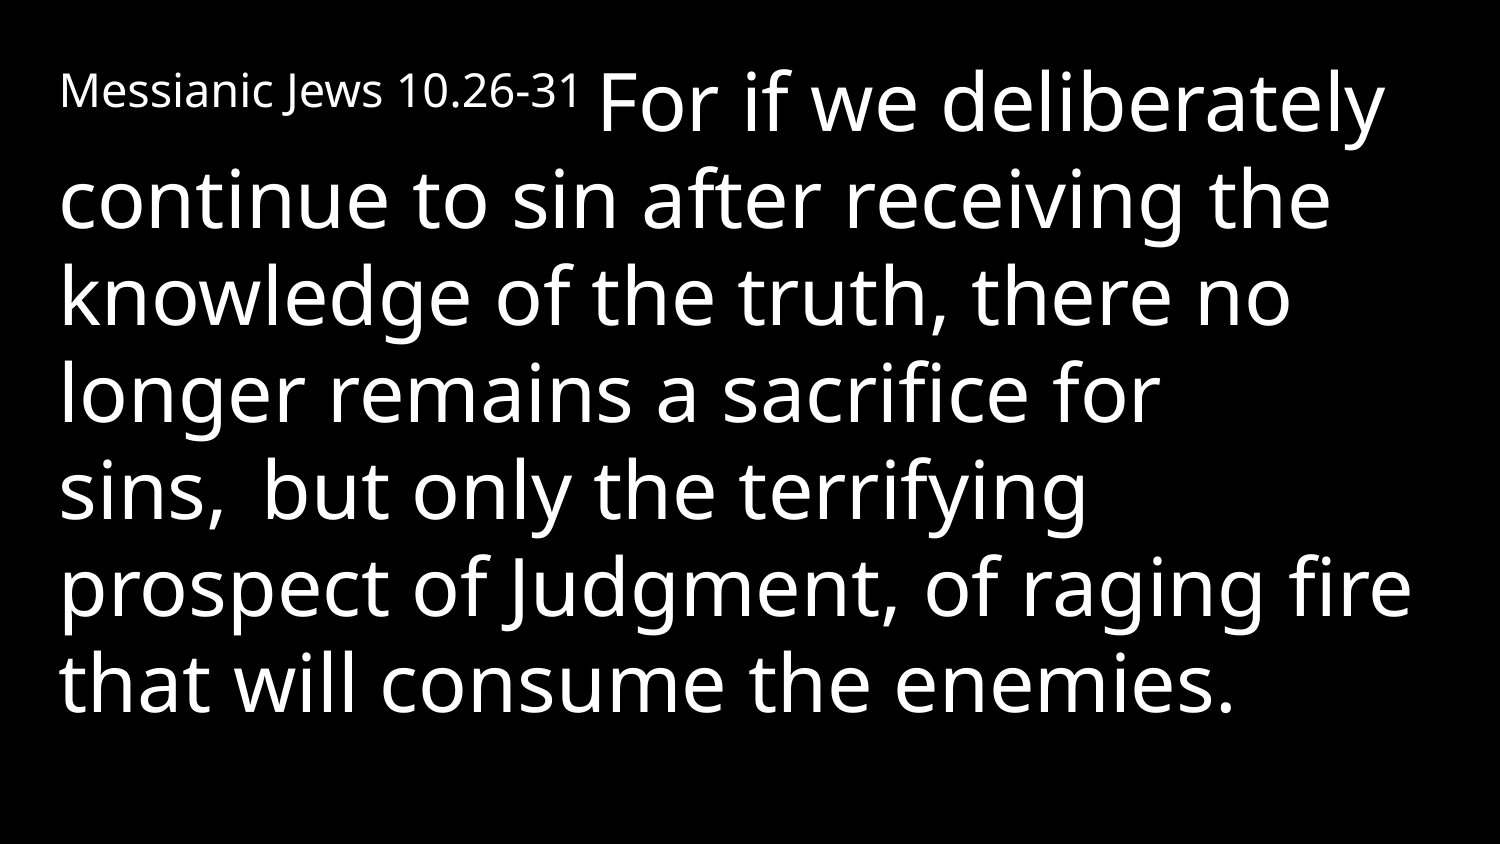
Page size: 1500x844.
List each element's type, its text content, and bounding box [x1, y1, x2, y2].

list Messianic Jews 10.26-31 For if we deliberately continue to sin after receiving the knowledge of the truth, there no longer remains a sacrifice for sins, but only the terrifying prospect of Judgment, of raging fire that will consume the enemies. [50, 46, 1425, 810]
